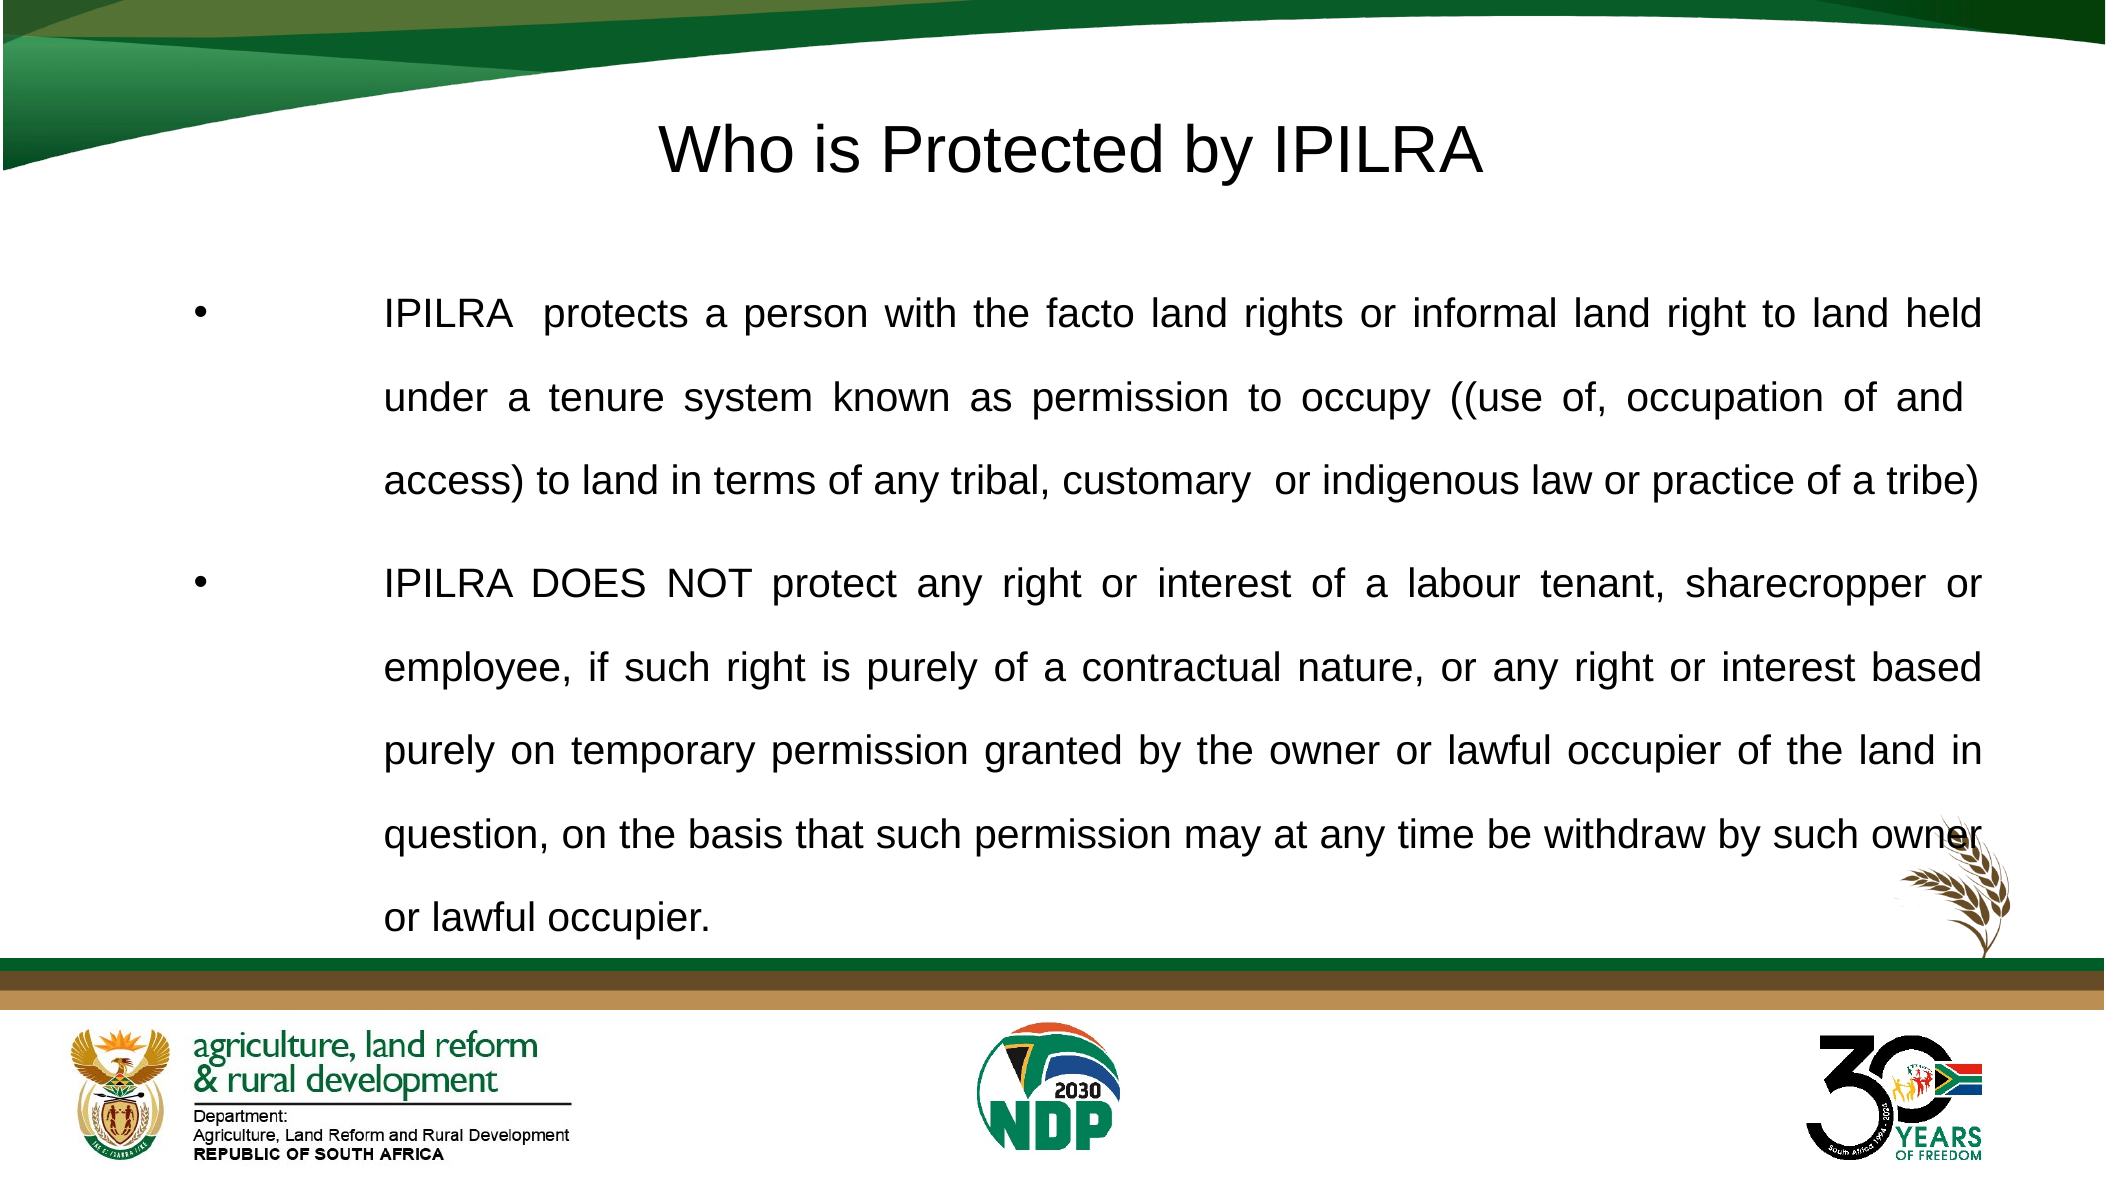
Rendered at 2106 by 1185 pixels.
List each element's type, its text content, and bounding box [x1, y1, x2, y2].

picture [3, 0, 2106, 174]
title Who is Protected by IPILRA [142, 47, 2000, 245]
picture [0, 787, 2104, 1174]
list IPILRA protects a person with the facto land rights or informal land right to land held under a tenure system known as permission to occupy ((use of, occupation of and access) to land in terms of any tribal, customary or indigenous law or practice of a tribe) IPILRA DOES NOT protect any right or interest of a labour tenant, sharecropper or employee, if such right is purely of a contractual nature, or any right or interest based purely on temporary permission granted by the owner or lawful occupier of the land in question, on the basis that such permission may at any time be withdraw by such owner or lawful occupier. [178, 244, 2000, 959]
